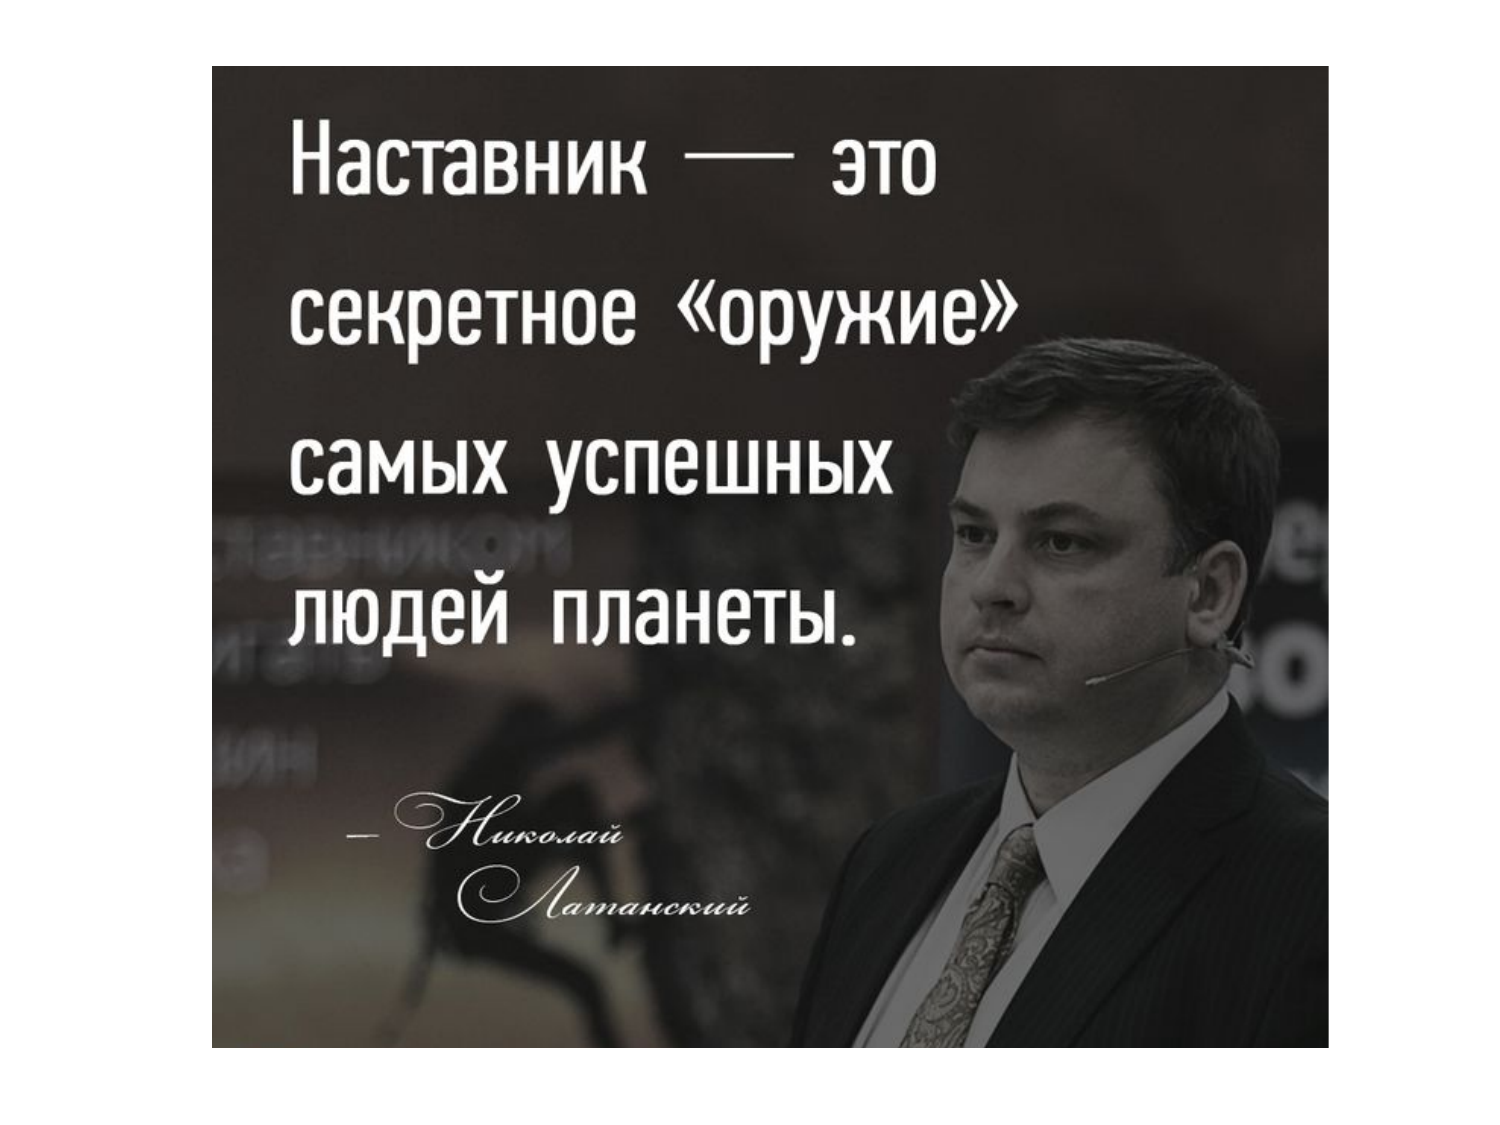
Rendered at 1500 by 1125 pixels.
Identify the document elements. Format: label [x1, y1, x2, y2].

picture [211, 66, 1330, 1048]
